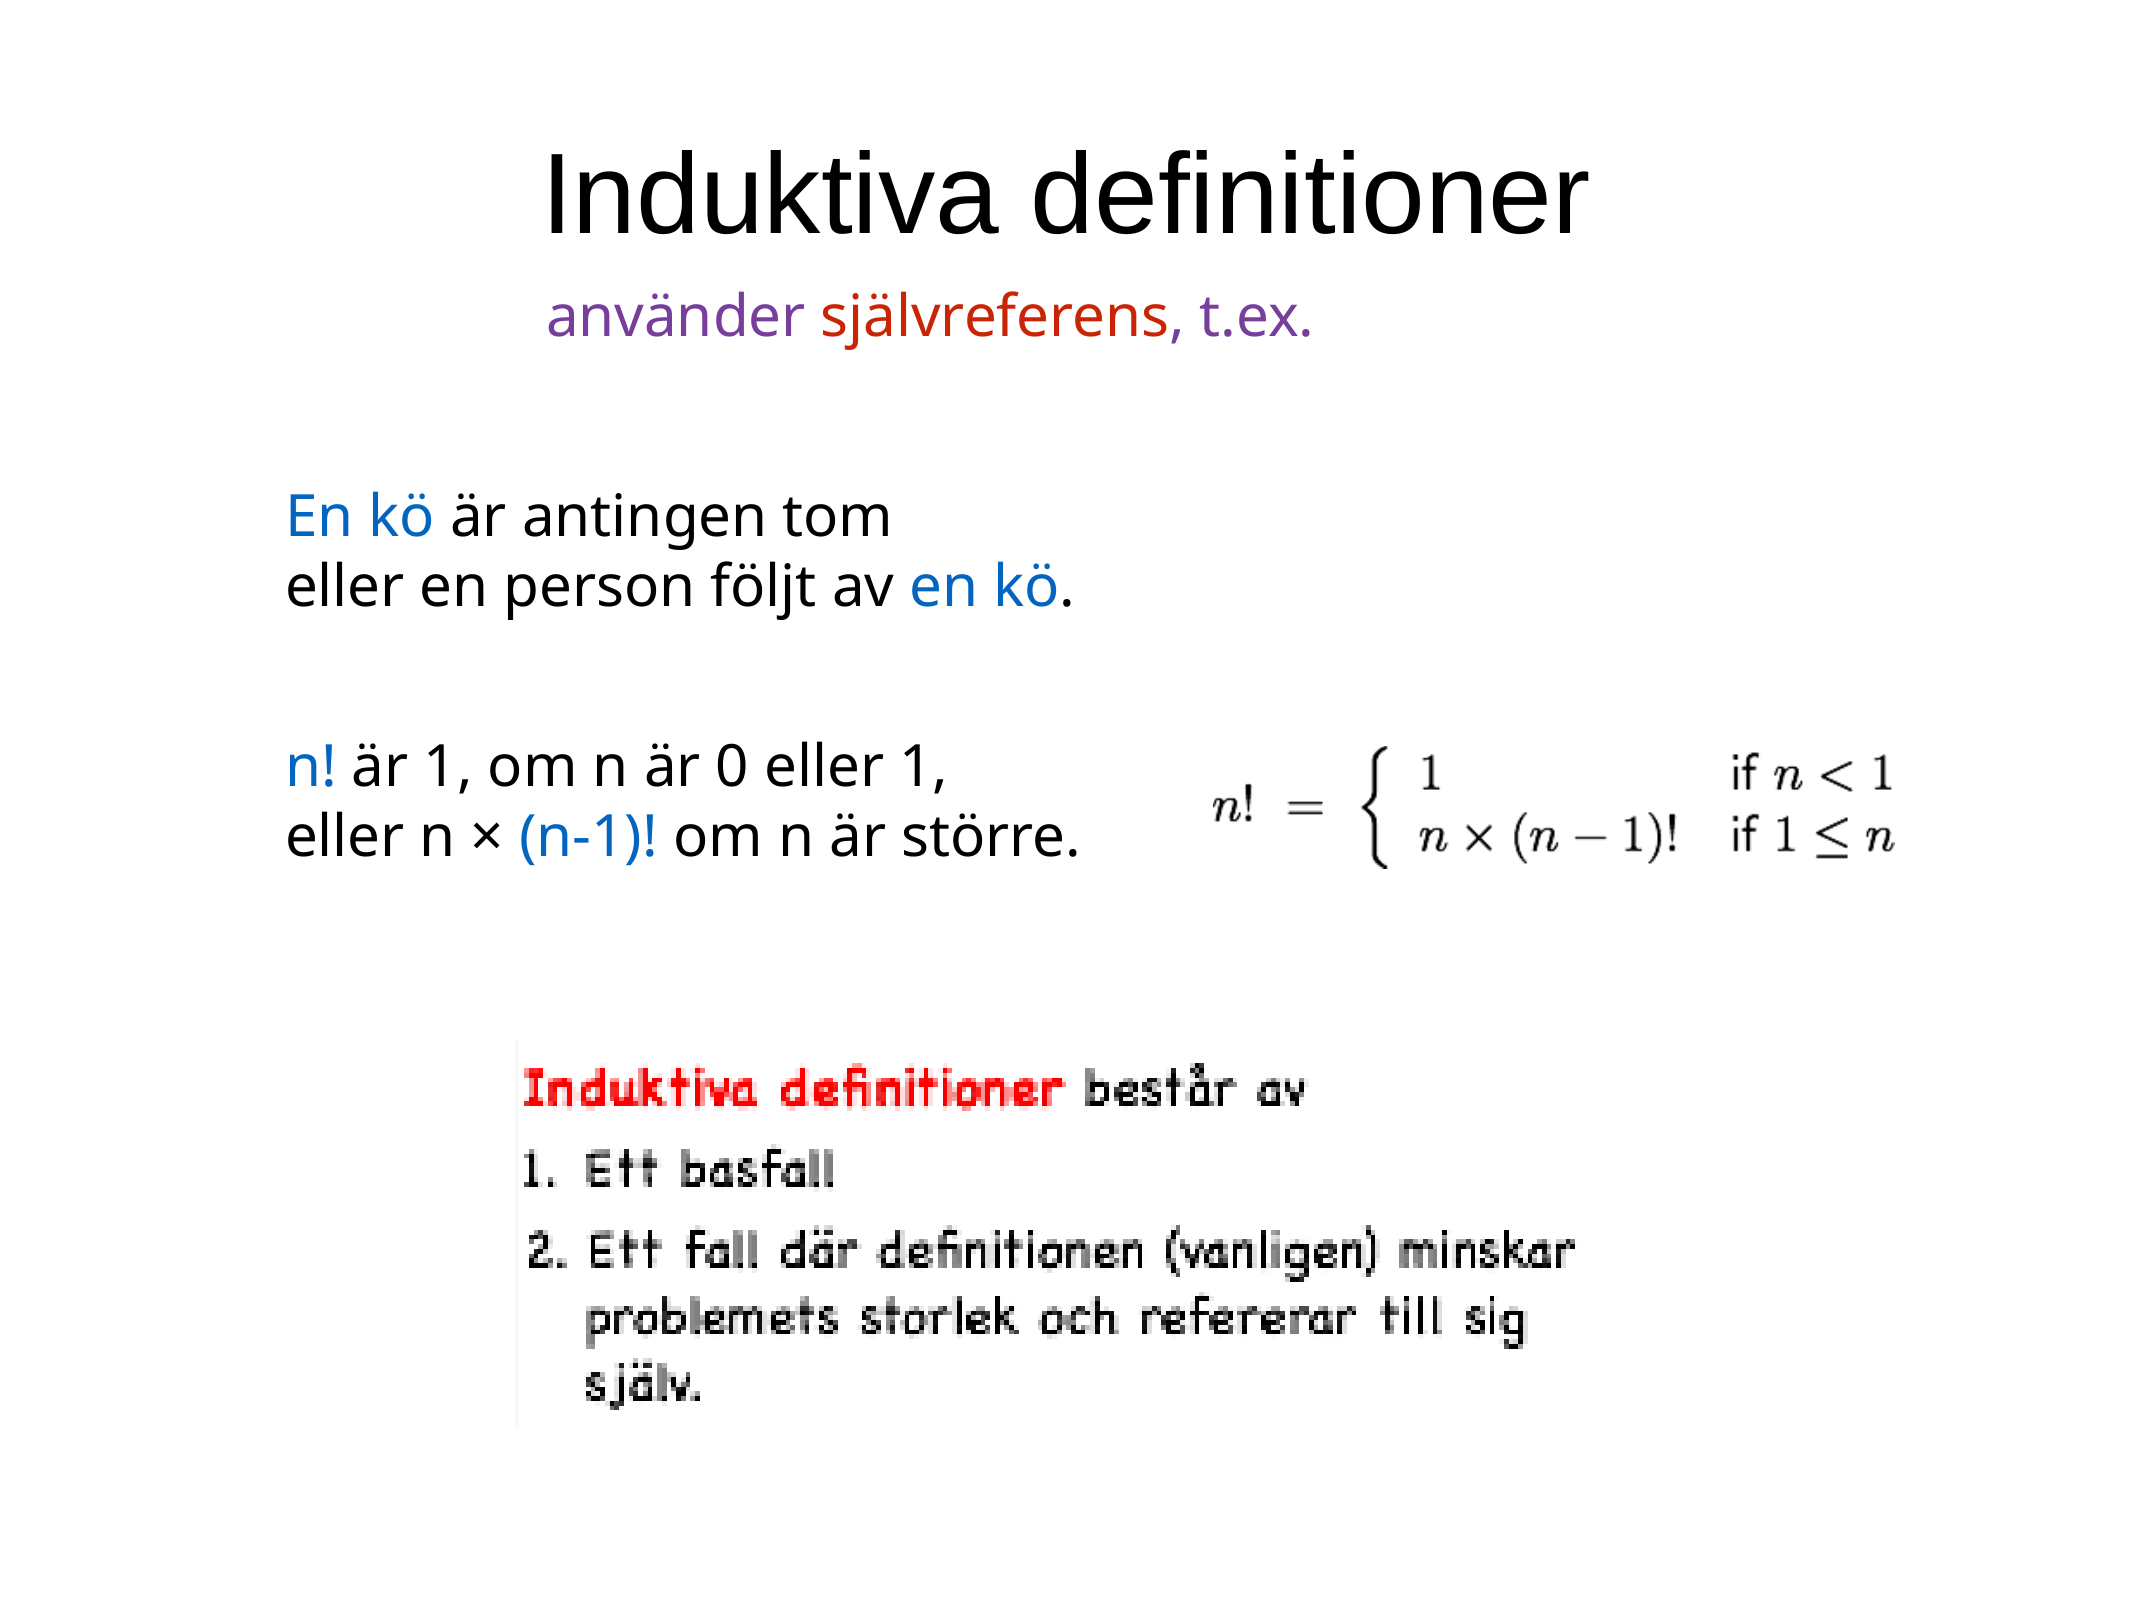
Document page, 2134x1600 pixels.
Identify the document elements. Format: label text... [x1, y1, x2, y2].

text_box n! är 1, om n är 0 eller 1, eller n × (n-1)! om n är större. [284, 727, 1777, 868]
text_box använder självreferens, t.ex. [546, 277, 2038, 349]
picture [514, 1039, 1609, 1431]
picture [1213, 746, 1895, 869]
text_box Induktiva definitioner [10, 10, 2123, 365]
text_box En kö är antingen tom eller en person följt av en kö. [284, 477, 1777, 618]
